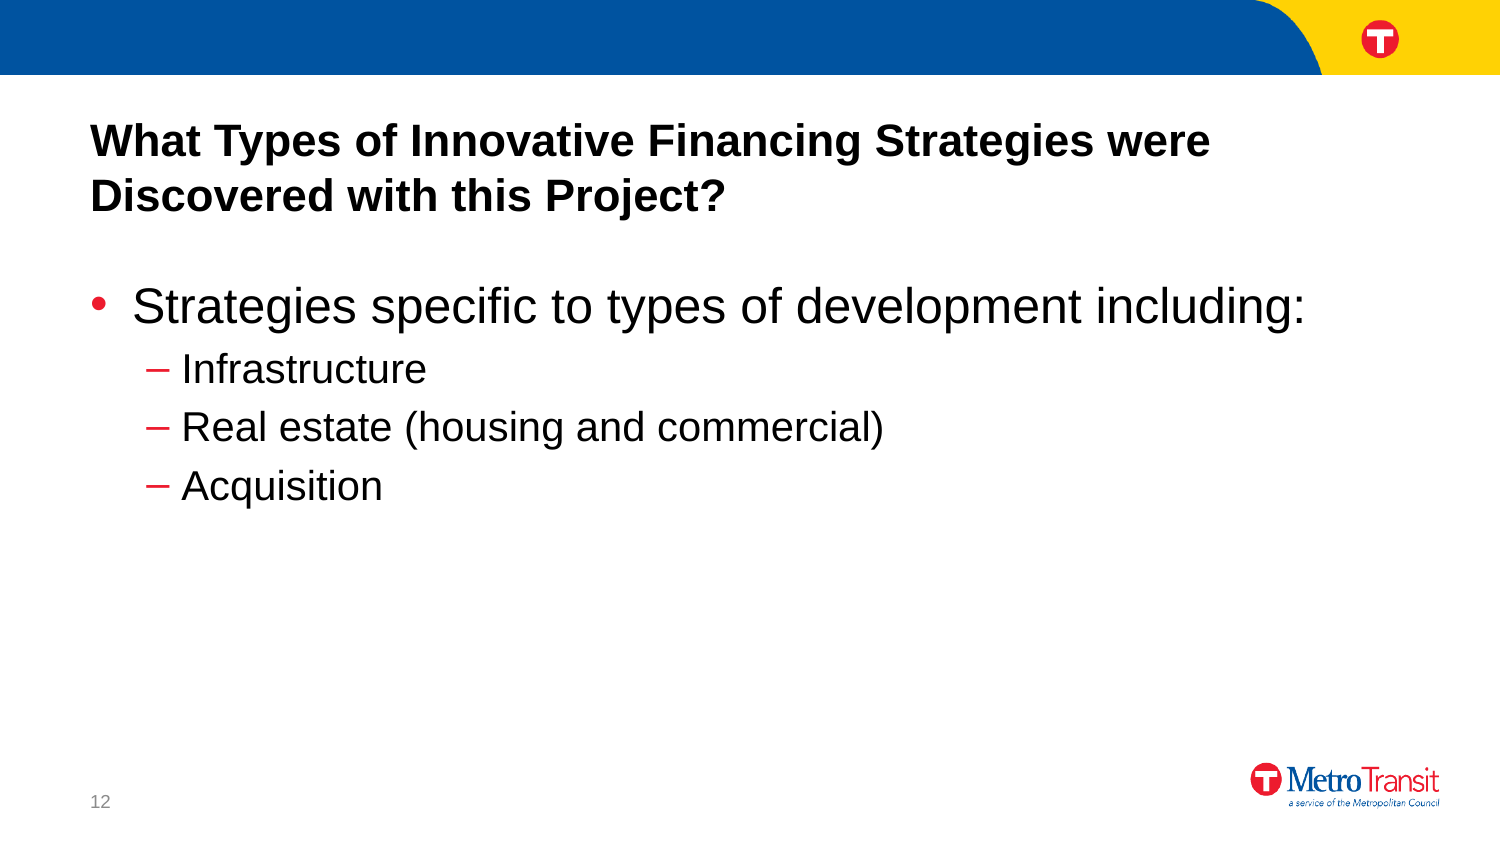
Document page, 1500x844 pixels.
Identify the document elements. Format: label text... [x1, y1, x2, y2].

slide_number 12 [75, 779, 425, 824]
title What Types of Innovative Financing Strategies were Discovered with this Project? [75, 102, 1425, 228]
picture [0, 0, 1500, 75]
picture [75, 755, 1500, 844]
list Strategies specific to types of development including: Infrastructure Real estate (housing and commercial) Acquisition [75, 265, 1425, 754]
